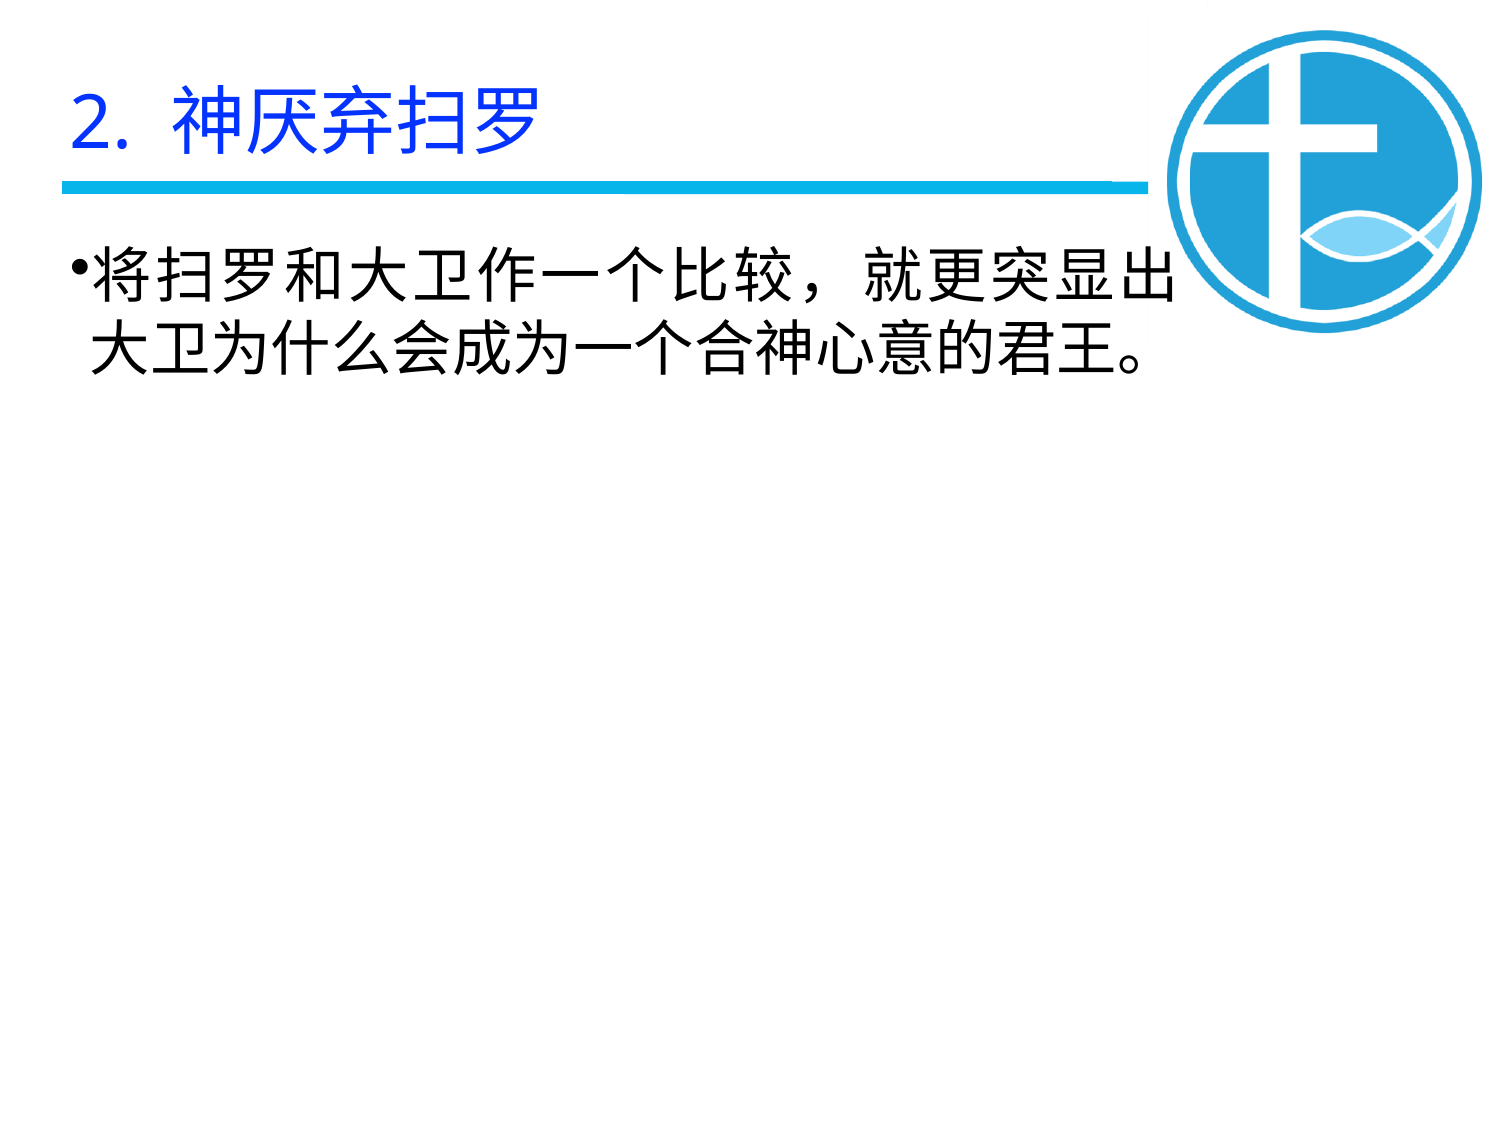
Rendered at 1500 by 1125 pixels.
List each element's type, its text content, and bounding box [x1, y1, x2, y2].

picture [1148, 0, 1500, 350]
text_box 将扫罗和大卫作一个比较，就更突显出大卫为什么会成为一个合神心意的君王。 [62, 229, 1188, 390]
text_box 2. 神厌弃扫罗 [62, 76, 1281, 172]
